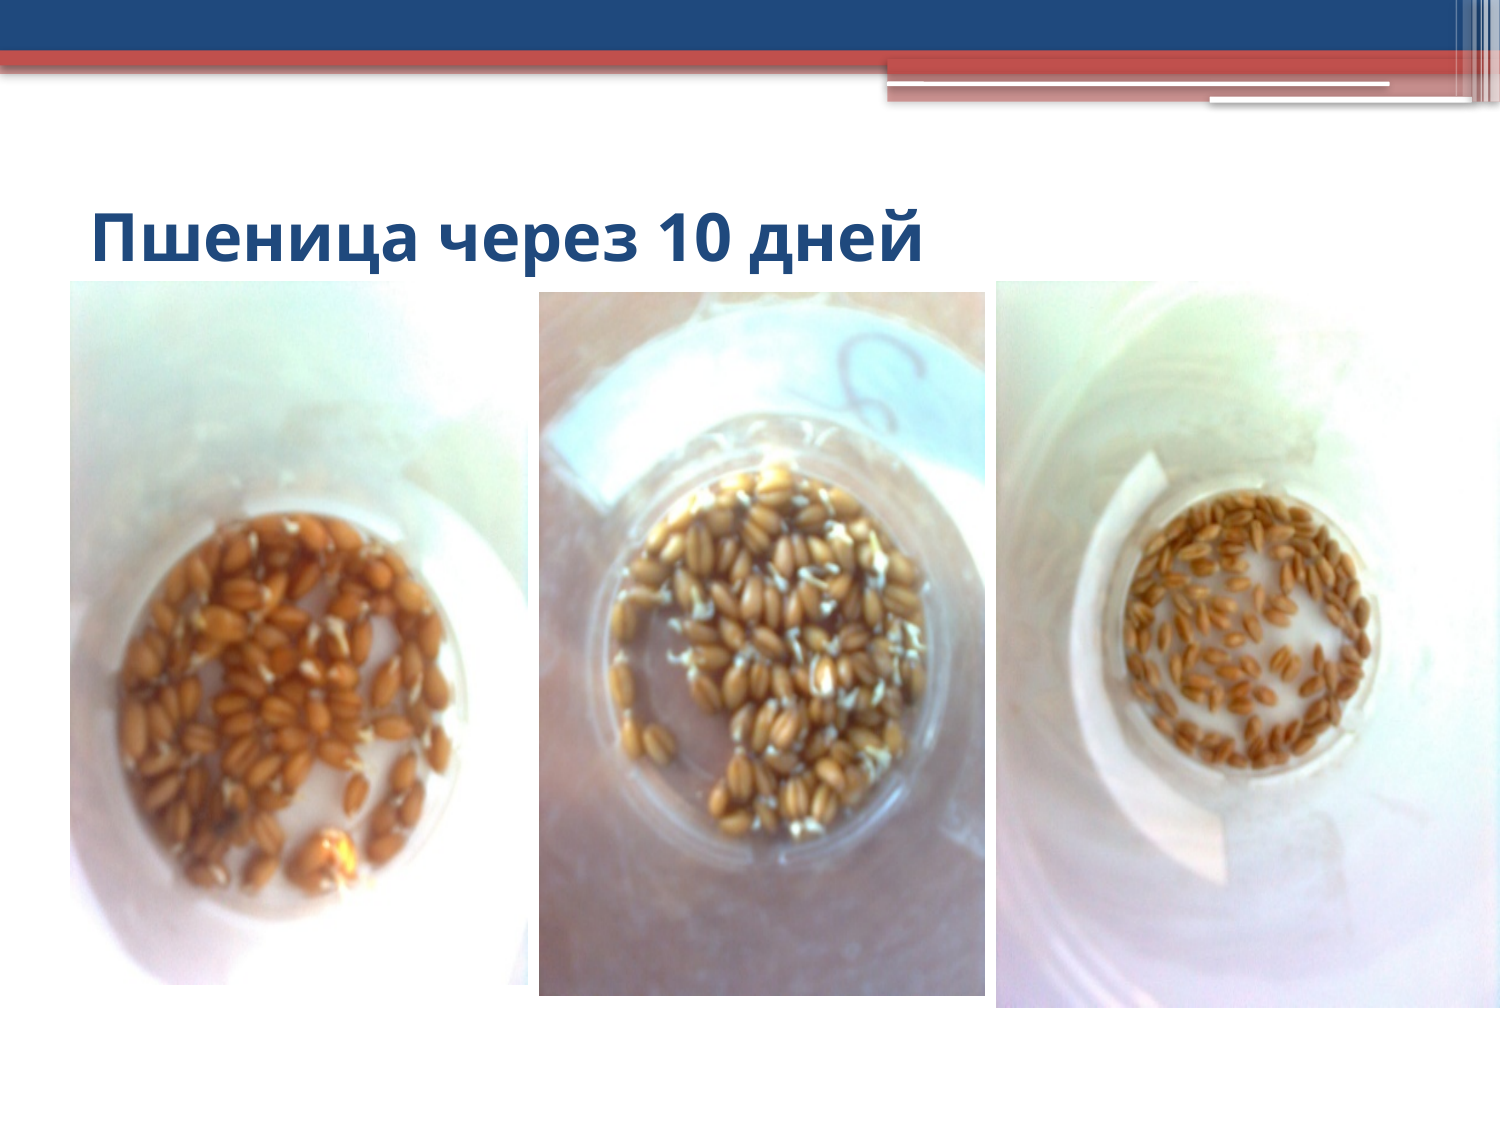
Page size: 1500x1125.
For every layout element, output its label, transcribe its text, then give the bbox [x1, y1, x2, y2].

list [995, 280, 1500, 1008]
picture [70, 280, 528, 985]
picture [538, 292, 985, 997]
title Пшеница через 10 дней [75, 187, 1425, 292]
